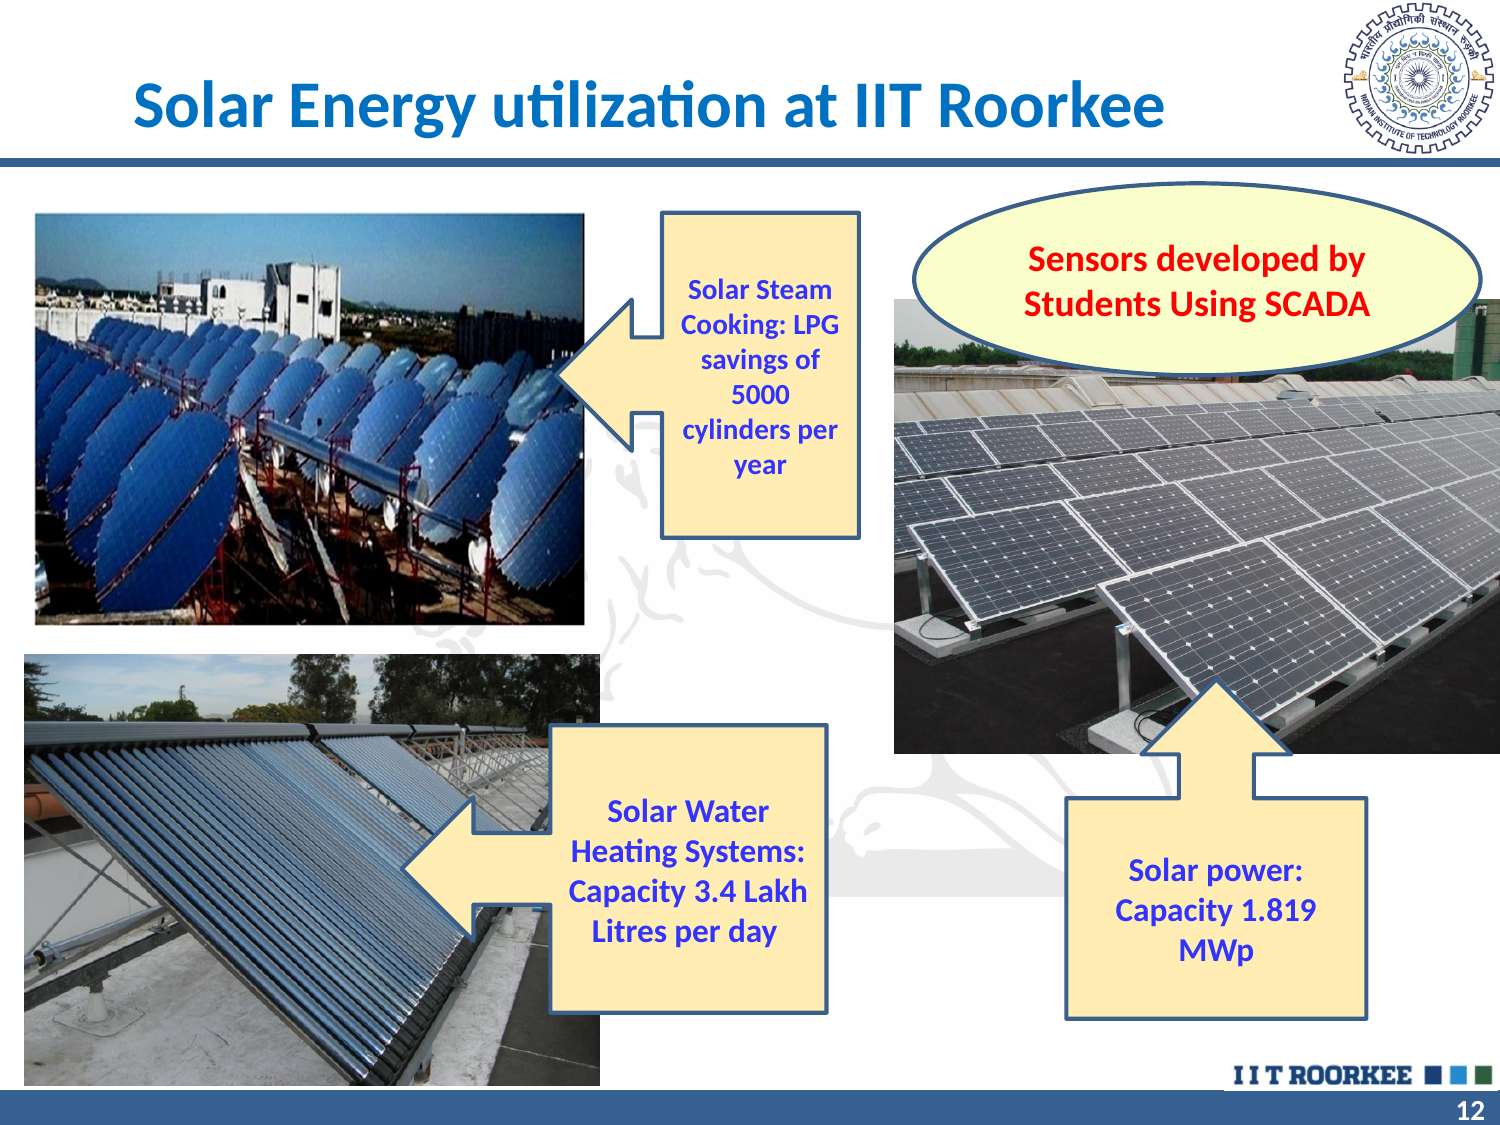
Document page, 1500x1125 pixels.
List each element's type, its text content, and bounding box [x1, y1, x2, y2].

text_box Sensors developed by Students Using SCADA [912, 181, 1483, 297]
picture [1224, 1057, 1498, 1091]
text_box Solar Water Heating Systems: Capacity 3.4 Lakh Litres per day [604, 723, 829, 1015]
text_box Solar Steam Cooking: LPG savings of 5000 cylinders per year [588, 210, 861, 540]
picture [24, 212, 1500, 1087]
text_box Solar power: Capacity 1.819 MWp [1064, 762, 1369, 1021]
picture [1339, 0, 1500, 158]
text_box Solar Energy utilization at IIT Roorkee [118, 53, 1261, 146]
